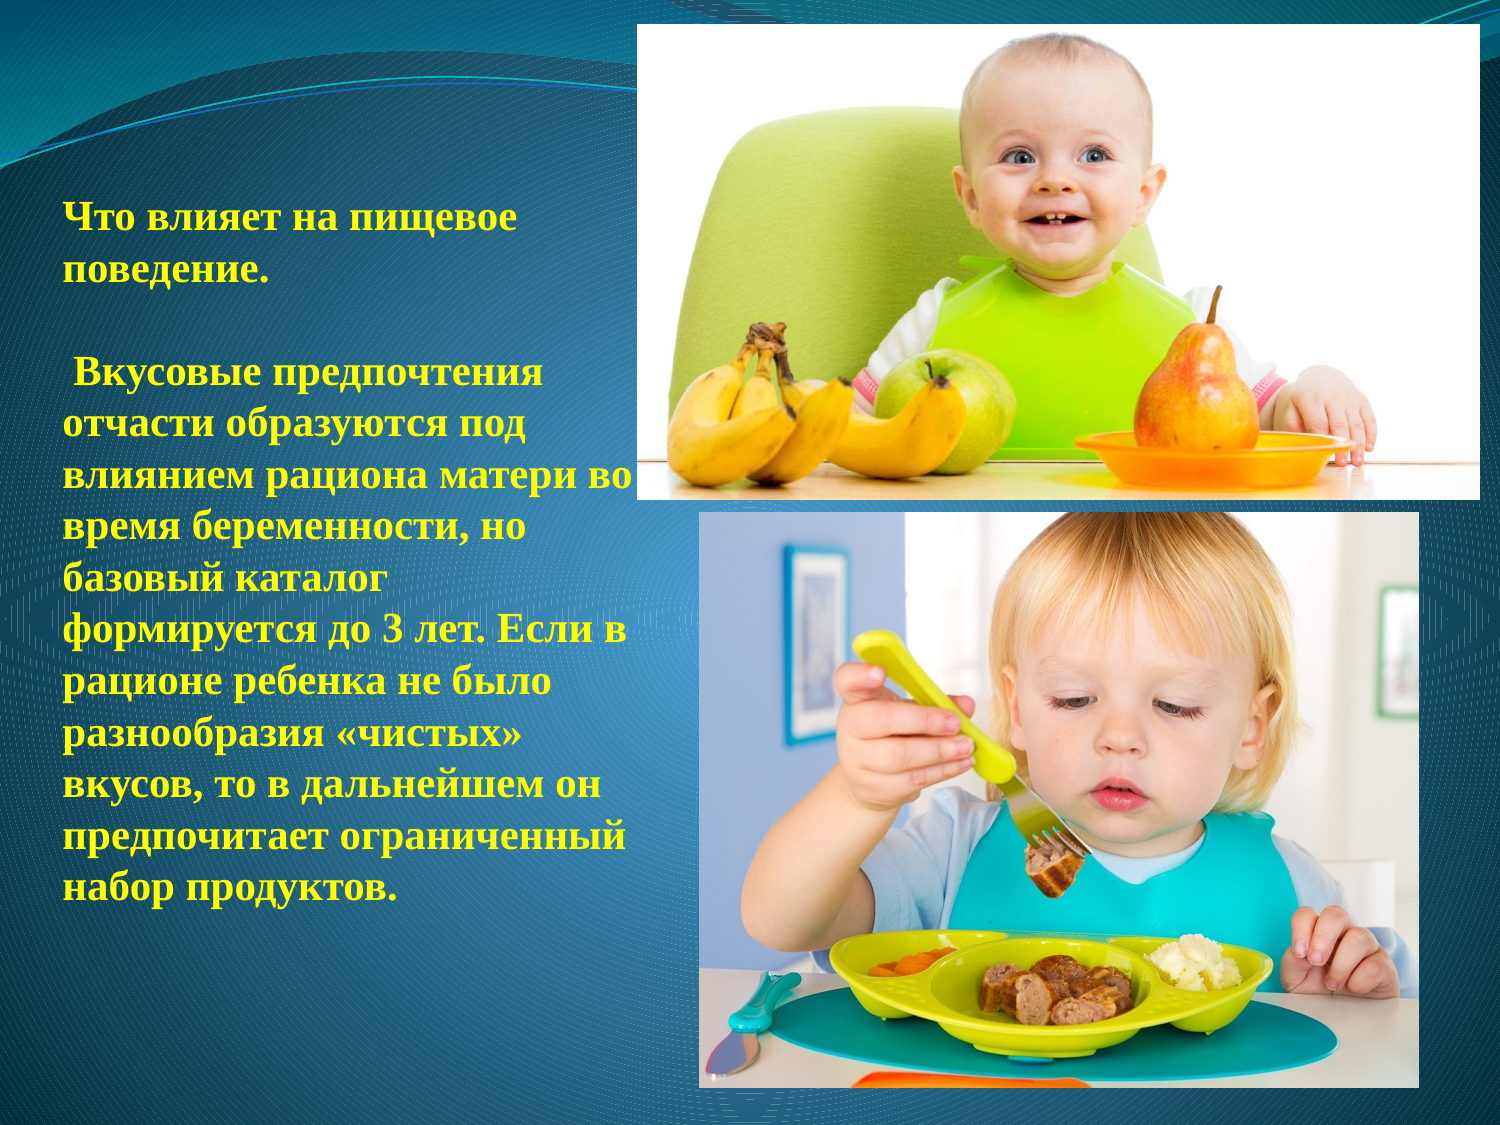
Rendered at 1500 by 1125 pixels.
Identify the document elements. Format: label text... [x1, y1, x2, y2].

picture [699, 512, 1419, 1088]
picture [637, 24, 1481, 501]
title Что влияет на пищевое поведение. Вкусовые предпочтения отчасти образуются под влиянием рациона матери во время беременности, но базовый каталог формируется до 3 лет. Если в рационе ребенка не было разнообразия «чистых» вкусов, то в дальнейшем он предпочитает ограниченный набор продуктов. [62, 75, 638, 1013]
